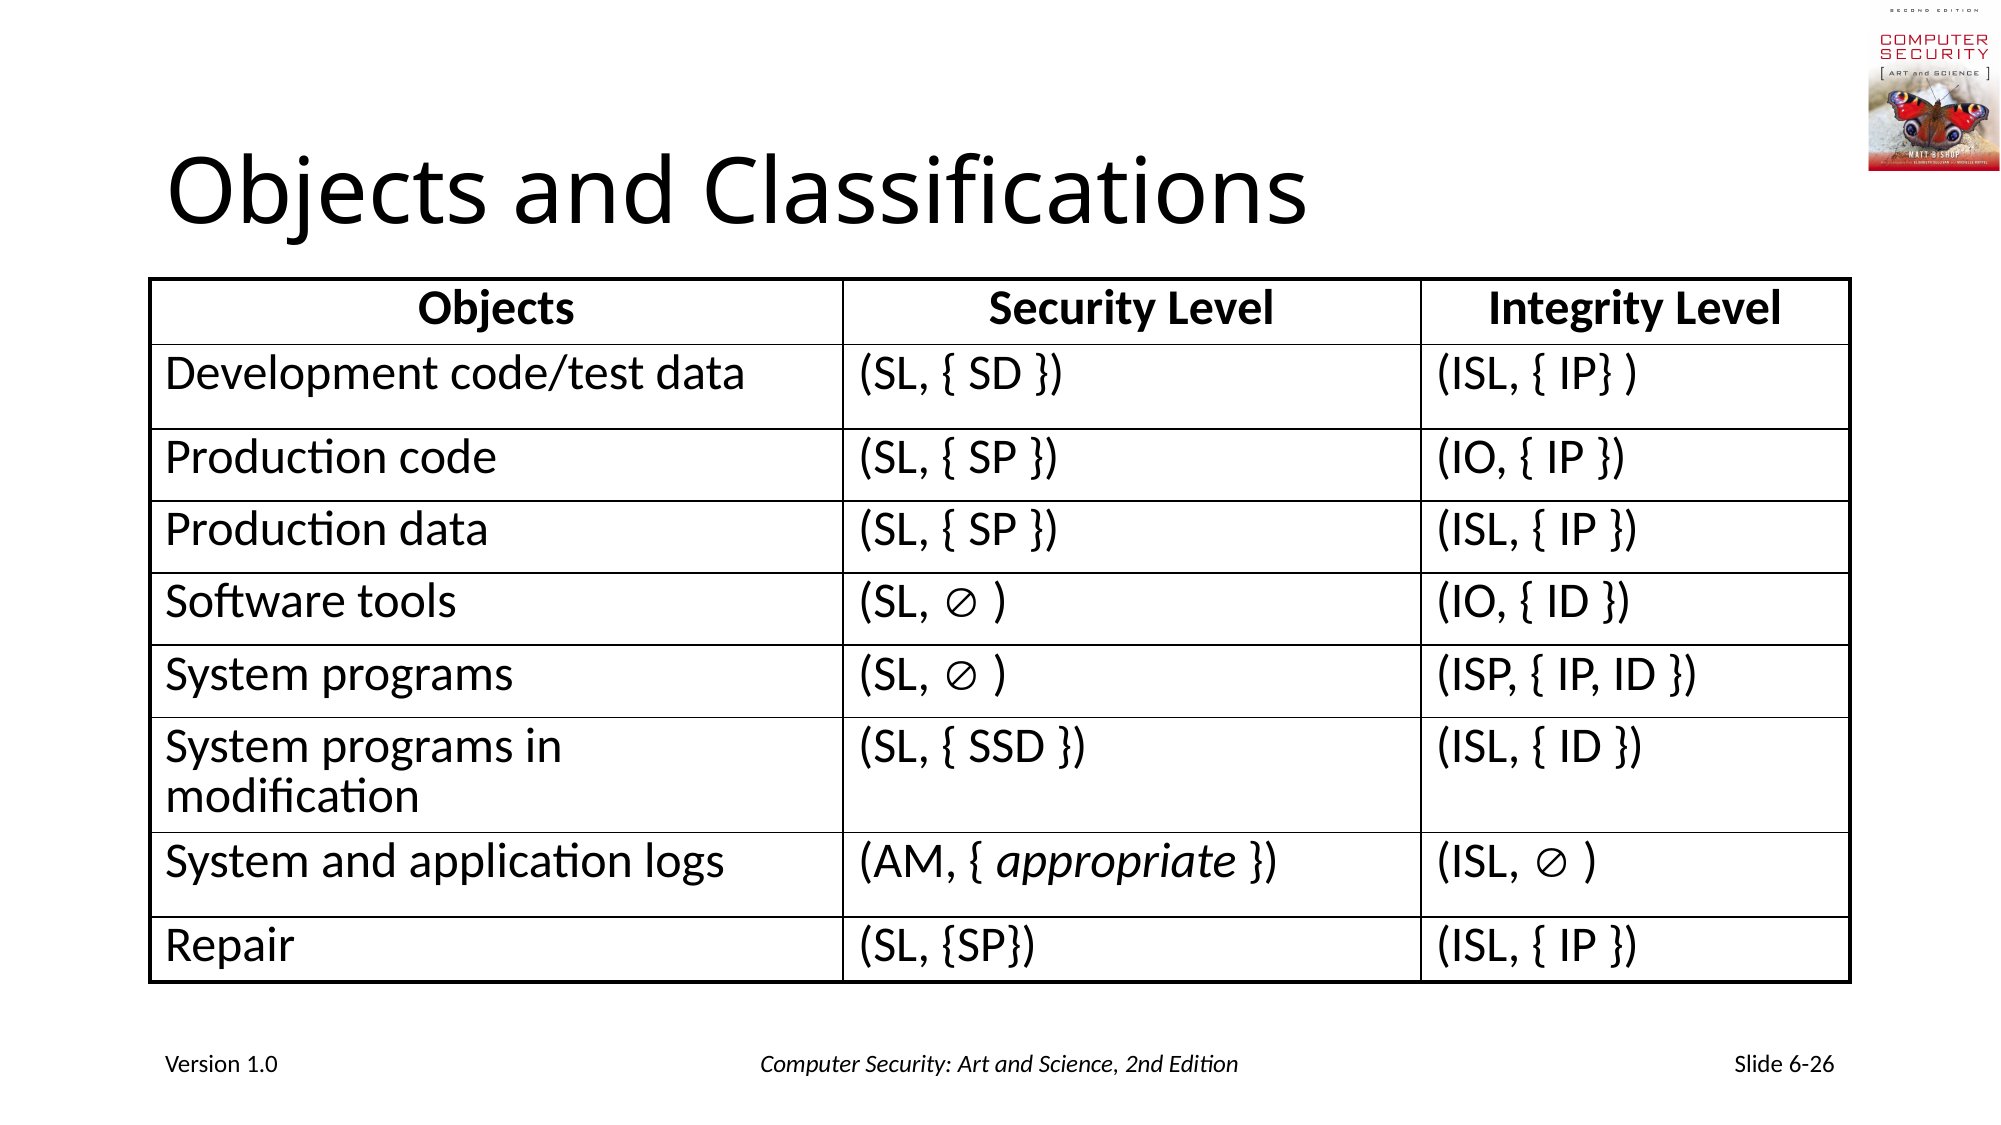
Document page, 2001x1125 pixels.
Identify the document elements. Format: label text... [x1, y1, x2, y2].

slide_number Version 1.0 [150, 1025, 567, 1100]
table_cell (IO, { IP }) [1422, 430, 1848, 500]
title Objects and Classifications [150, 99, 1850, 277]
table_cell (SL, {SP}) [844, 918, 1420, 980]
table_header Security Level [844, 281, 1420, 344]
table_cell Repair [152, 918, 842, 980]
table_cell System programs in modification [152, 718, 842, 832]
table_cell (SL,  ) [844, 646, 1420, 717]
table_cell (IO, { ID }) [1422, 574, 1848, 644]
table_cell System programs [152, 646, 842, 717]
table_cell (ISL, { ID }) [1422, 718, 1848, 832]
table_cell (SL, { SP }) [844, 502, 1420, 572]
table_header Objects [152, 281, 842, 344]
table_cell System and application logs [152, 833, 842, 916]
table_header Integrity Level [1422, 281, 1848, 344]
table_cell (ISP, { IP, ID }) [1422, 646, 1848, 717]
table_cell Production code [152, 430, 842, 500]
table_cell (ISL,  ) [1422, 833, 1848, 916]
table_cell (ISL, { IP }) [1422, 502, 1848, 572]
picture [1868, 0, 2000, 171]
slide_number Slide 6-26 [1433, 1025, 1850, 1100]
table_cell (SL, { SD }) [844, 345, 1420, 428]
table_cell (SL, { SSD }) [844, 718, 1420, 832]
table_cell (SL,  ) [844, 574, 1420, 644]
table_cell (ISL, { IP }) [1422, 918, 1848, 980]
table_cell (ISL, { IP} ) [1422, 345, 1848, 428]
table_cell (AM, { appropriate }) [844, 833, 1420, 916]
table_cell Production data [152, 502, 842, 572]
table_cell (SL, { SP }) [844, 430, 1420, 500]
table_cell Development code/test data [152, 345, 842, 428]
footer Computer Security: Art and Science, 2nd Edition [683, 1025, 1317, 1100]
table_cell Software tools [152, 574, 842, 644]
